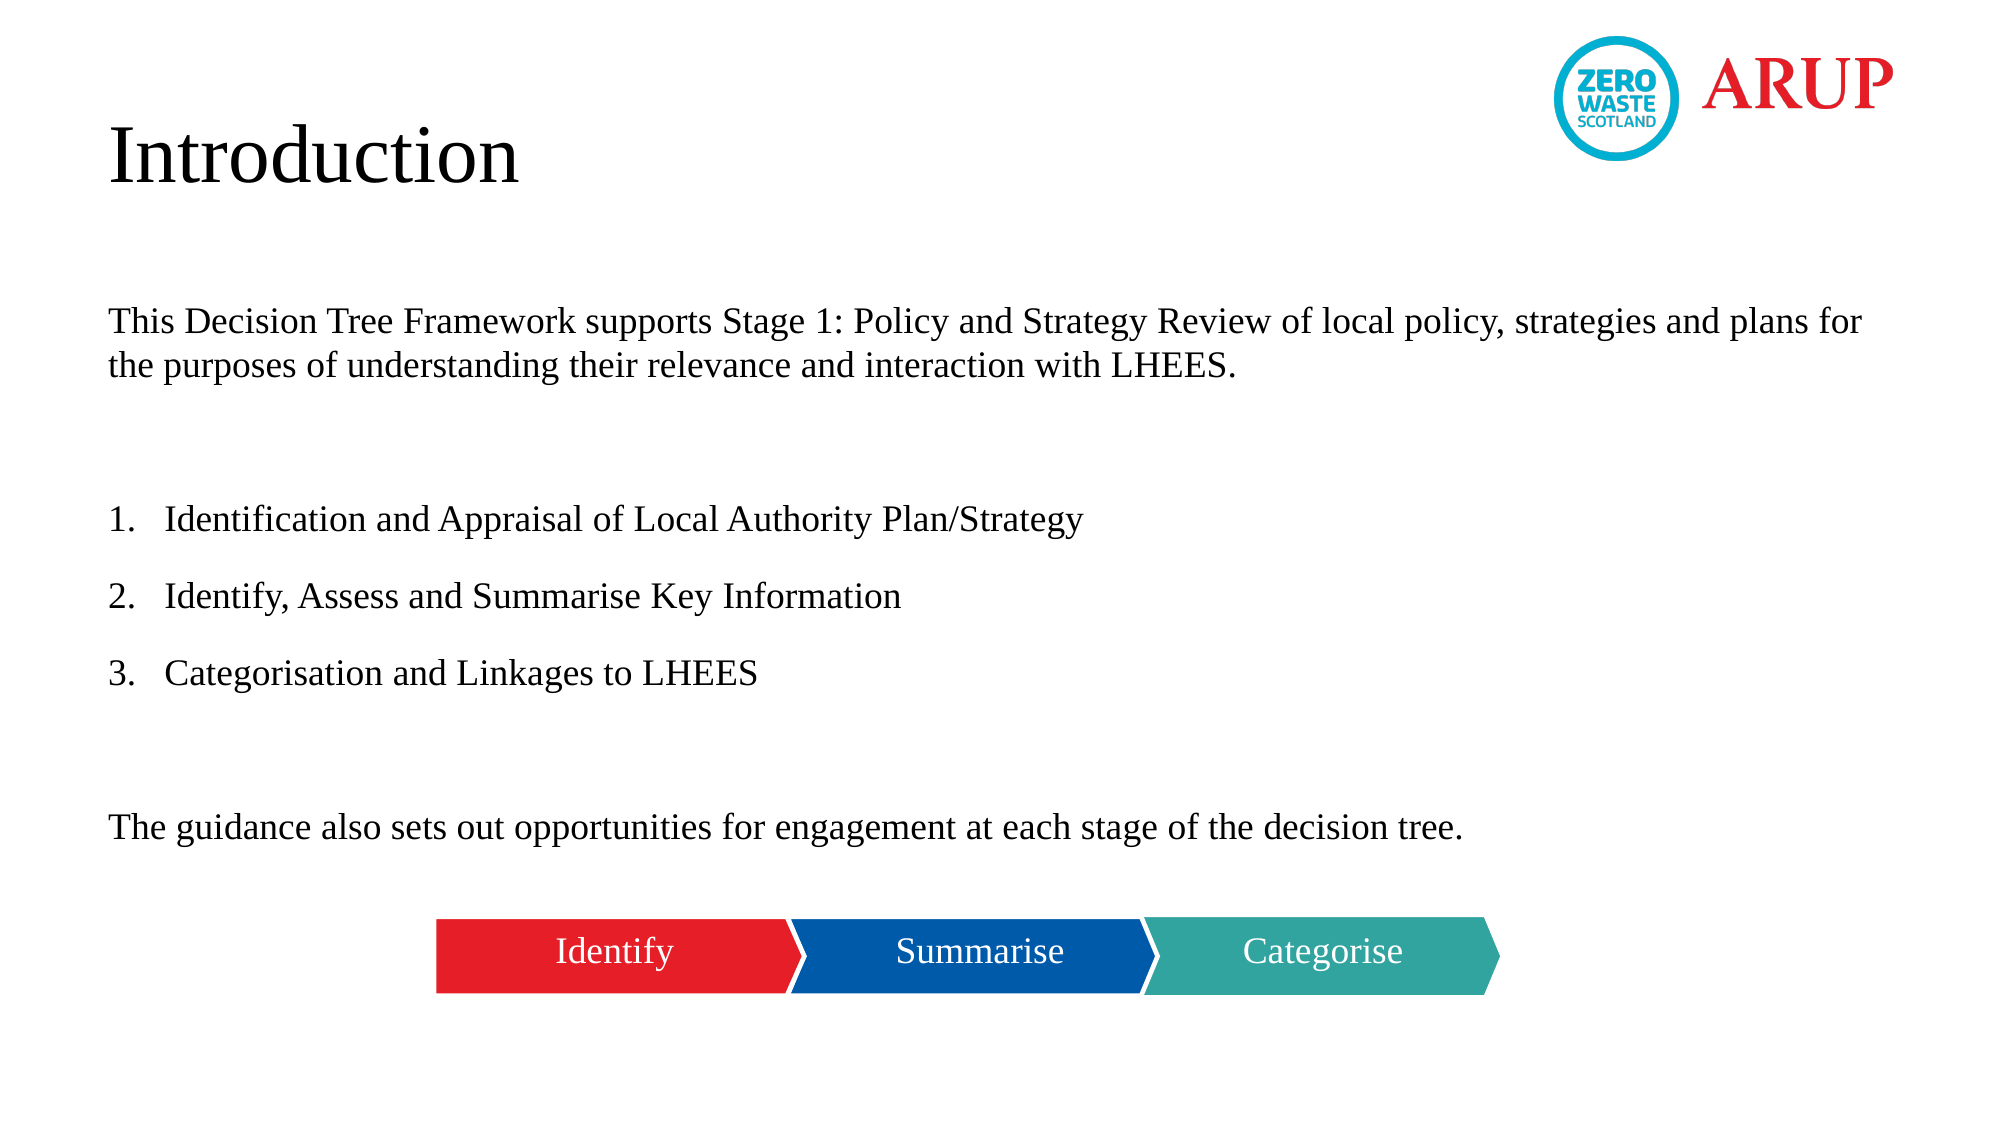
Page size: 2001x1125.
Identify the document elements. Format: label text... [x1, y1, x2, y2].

picture [1702, 58, 1893, 109]
title Introduction [108, 107, 1588, 196]
list This Decision Tree Framework supports Stage 1: Policy and Strategy Review of local policy, strategies and plans for the purposes of understanding their relevance and interaction with LHEES. Identification and Appraisal of Local Authority Plan/Strategy Identify, Assess and Summarise Key Information Categorisation and Linkages to LHEES The guidance also sets out opportunities for engagement at each stage of the decision tree. [108, 297, 1892, 1012]
picture [1554, 36, 1679, 161]
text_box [434, 916, 1501, 996]
